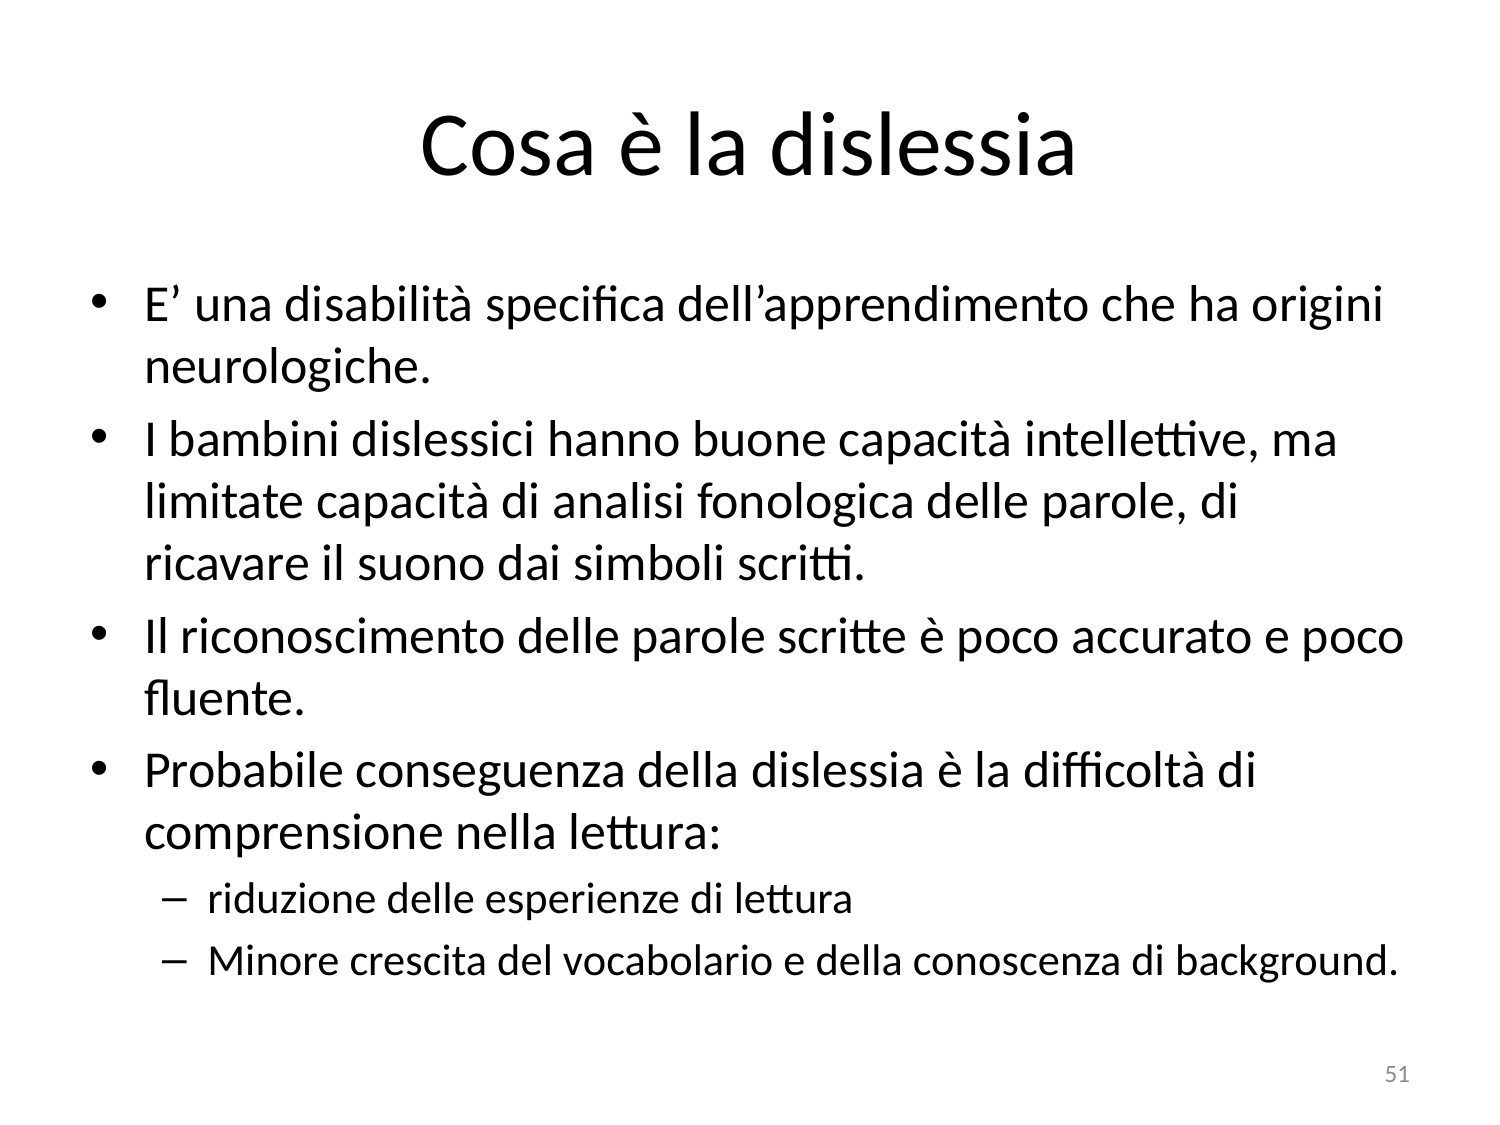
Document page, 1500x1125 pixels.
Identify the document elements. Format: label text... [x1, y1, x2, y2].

list E’ una disabilità specifica dell’apprendimento che ha origini neurologiche. I bambini dislessici hanno buone capacità intellettive, ma limitate capacità di analisi fonologica delle parole, di ricavare il suono dai simboli scritti. Il riconoscimento delle parole scritte è poco accurato e poco fluente. Probabile conseguenza della dislessia è la difficoltà di comprensione nella lettura: riduzione delle esperienze di lettura Minore crescita del vocabolario e della conoscenza di background. [75, 262, 1425, 1005]
title Cosa è la dislessia [75, 45, 1425, 233]
slide_number 51 [1074, 1042, 1425, 1103]
